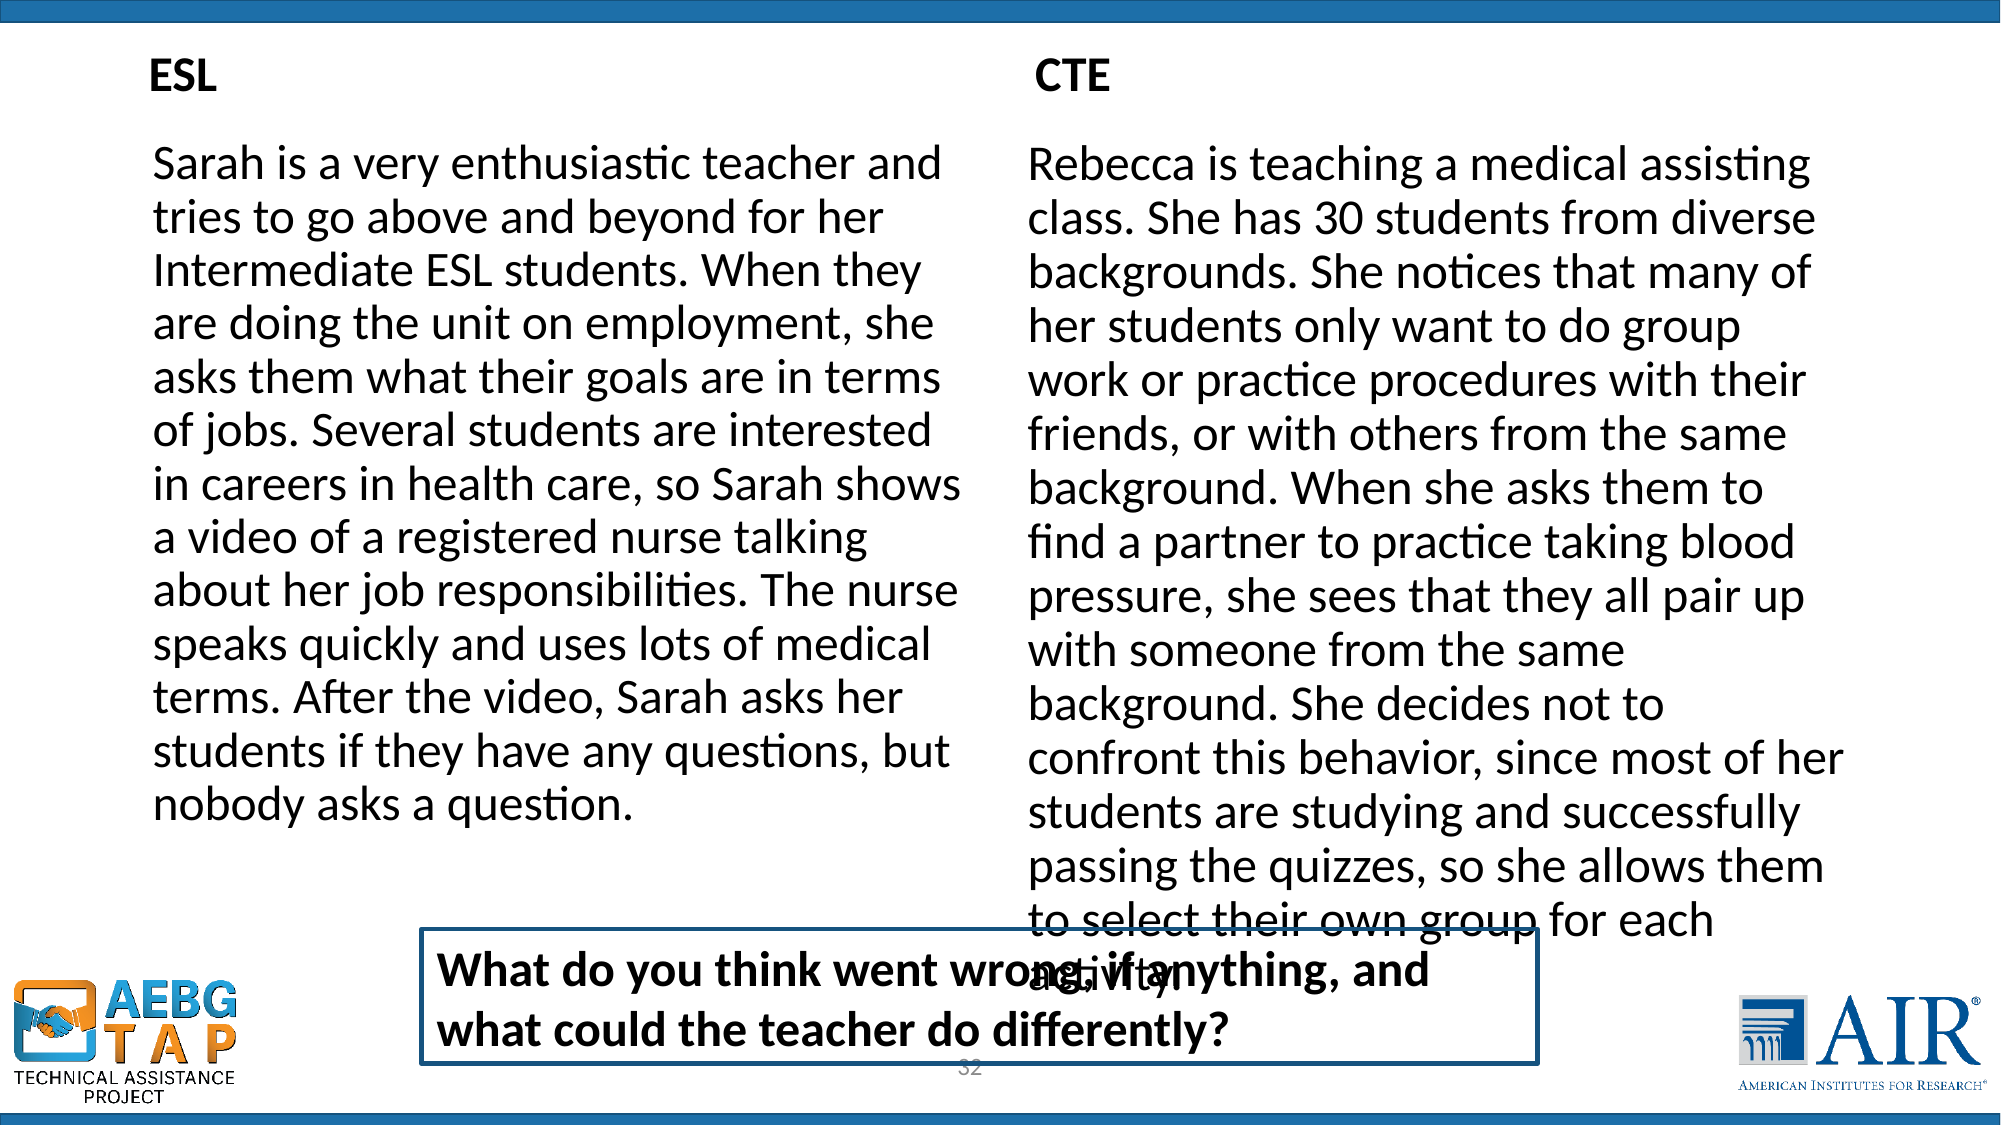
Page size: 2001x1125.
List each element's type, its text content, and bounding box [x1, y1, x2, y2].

picture [1738, 995, 1987, 1090]
list Rebecca is teaching a medical assisting class. She has 30 students from diverse backgrounds. She notices that many of her students only want to do group work or practice procedures with their friends, or with others from the same background. When she asks them to find a partner to practice taking blood pressure, she sees that they all pair up with someone from the same background. She decides not to confront this behavior, since most of her students are studying and successfully passing the quizzes, so she allows them to select their own group for each activity. [1012, 129, 1863, 1016]
slide_number 32 [745, 1064, 1196, 1096]
text_box What do you think went wrong, if anything, and what could the teacher do differently? [421, 928, 1538, 1064]
list Sarah is a very enthusiastic teacher and tries to go above and beyond for her Intermediate ESL students. When they are doing the unit on employment, she asks them what their goals are in terms of jobs. Several students are interested in careers in health care, so Sarah shows a video of a registered nurse talking about her job responsibilities. The nurse speaks quickly and uses lots of medical terms. After the video, Sarah asks her students if they have any questions, but nobody asks a question. [137, 129, 984, 927]
list CTE [1020, 29, 1871, 110]
list ESL [133, 29, 980, 110]
picture [0, 972, 259, 1113]
